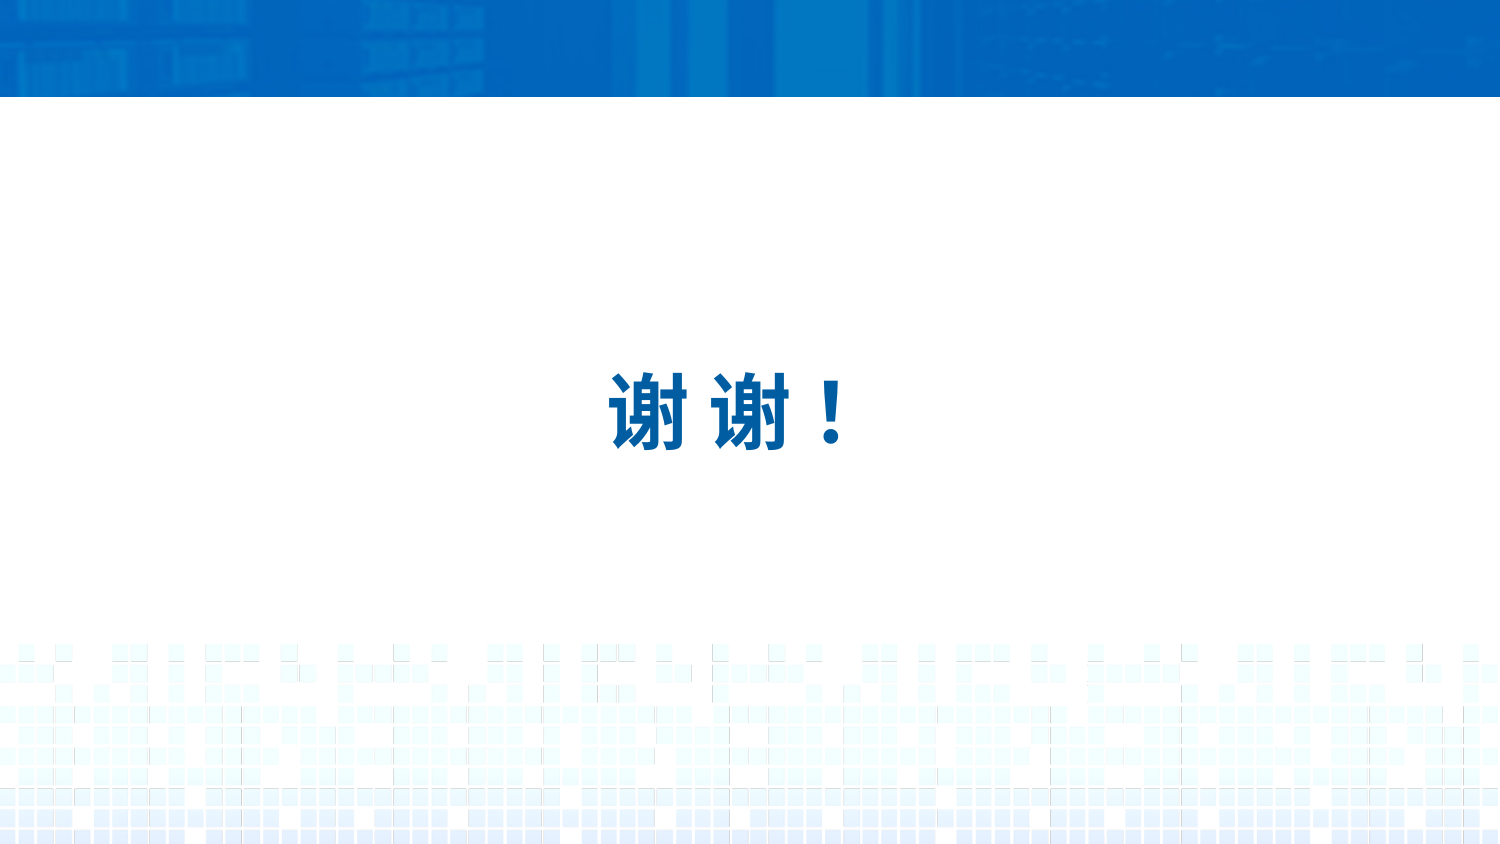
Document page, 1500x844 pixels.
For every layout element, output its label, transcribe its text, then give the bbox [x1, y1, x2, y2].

picture [0, 0, 1500, 98]
text_box 谢 谢 ！ [328, 368, 1172, 452]
picture [0, 644, 1500, 844]
